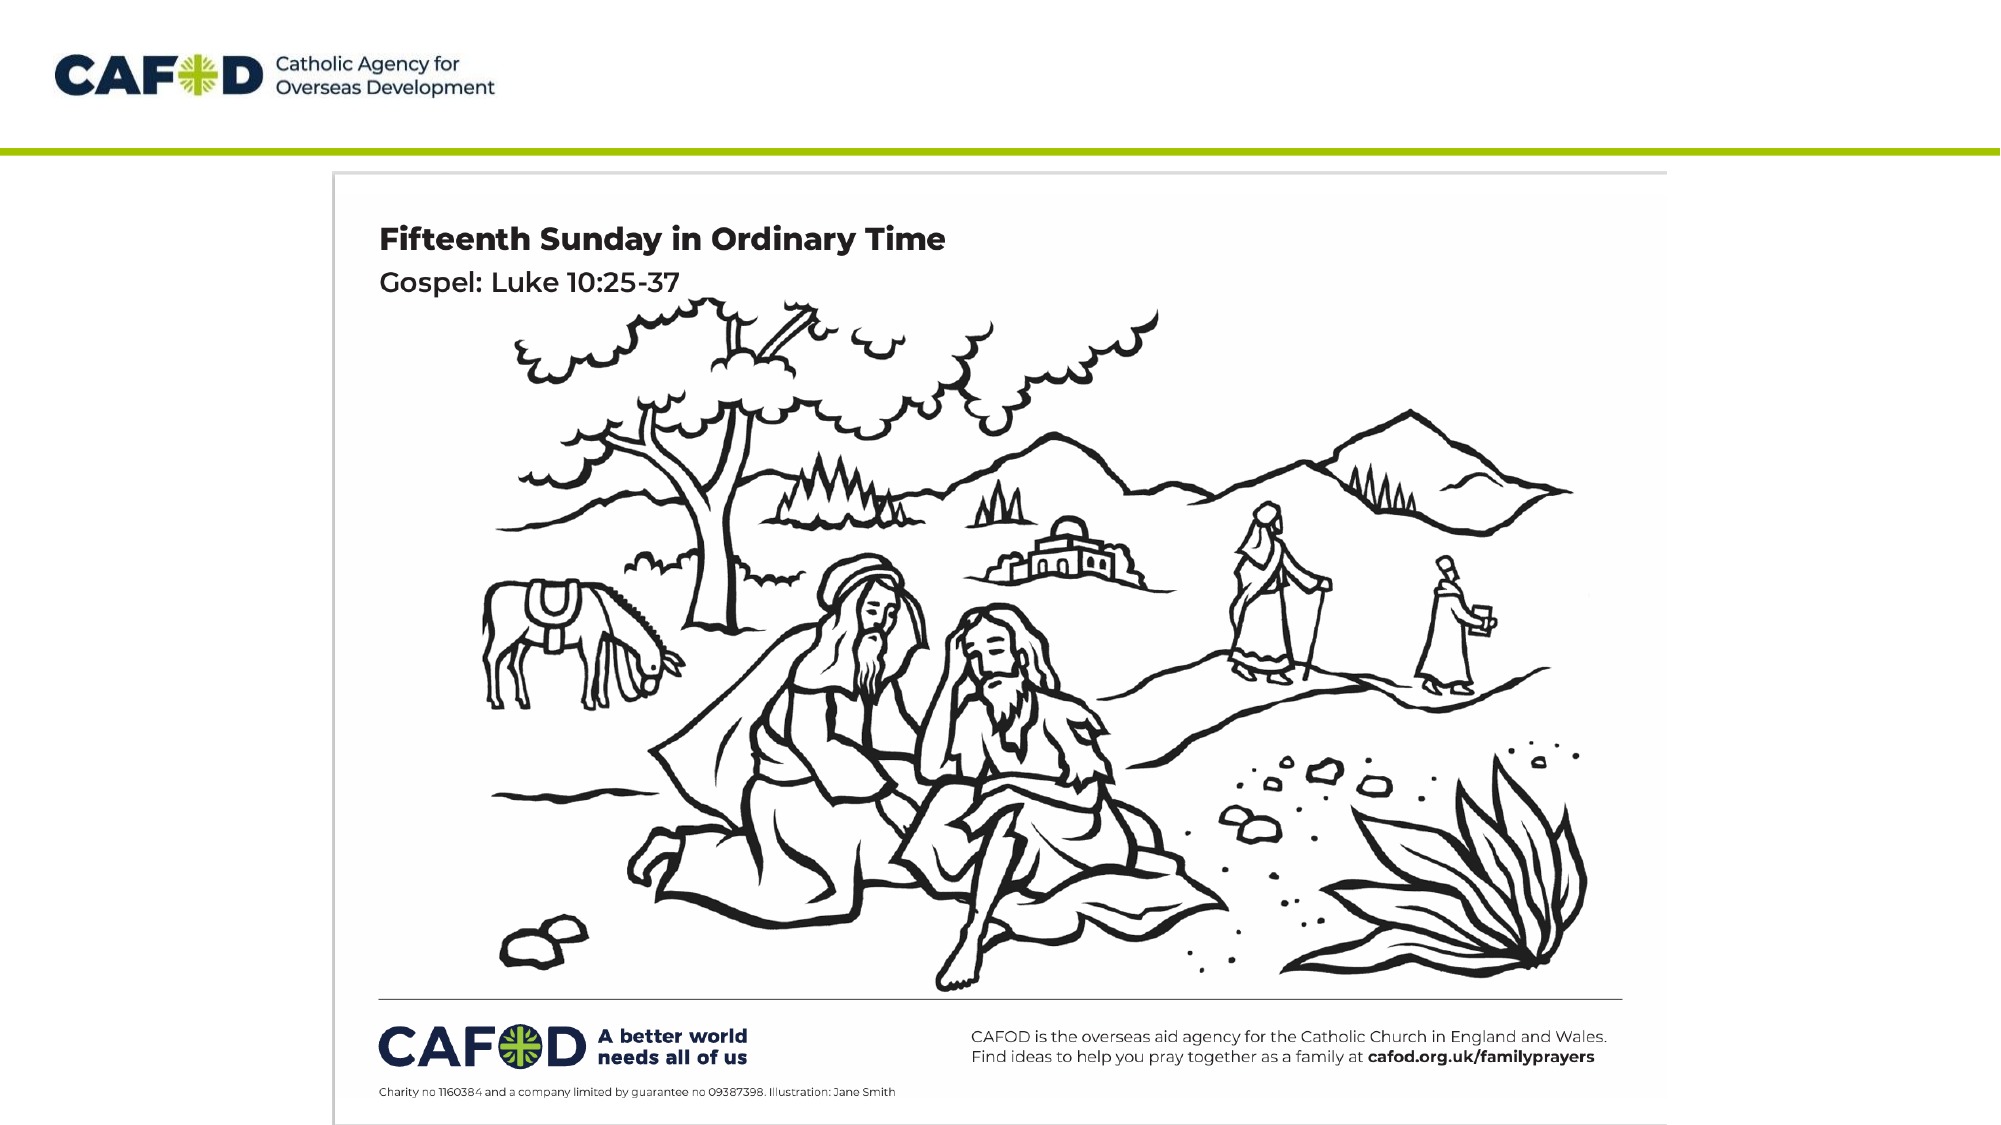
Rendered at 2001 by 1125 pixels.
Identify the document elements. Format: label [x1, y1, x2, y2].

picture [53, 53, 498, 99]
picture [332, 171, 1667, 1125]
